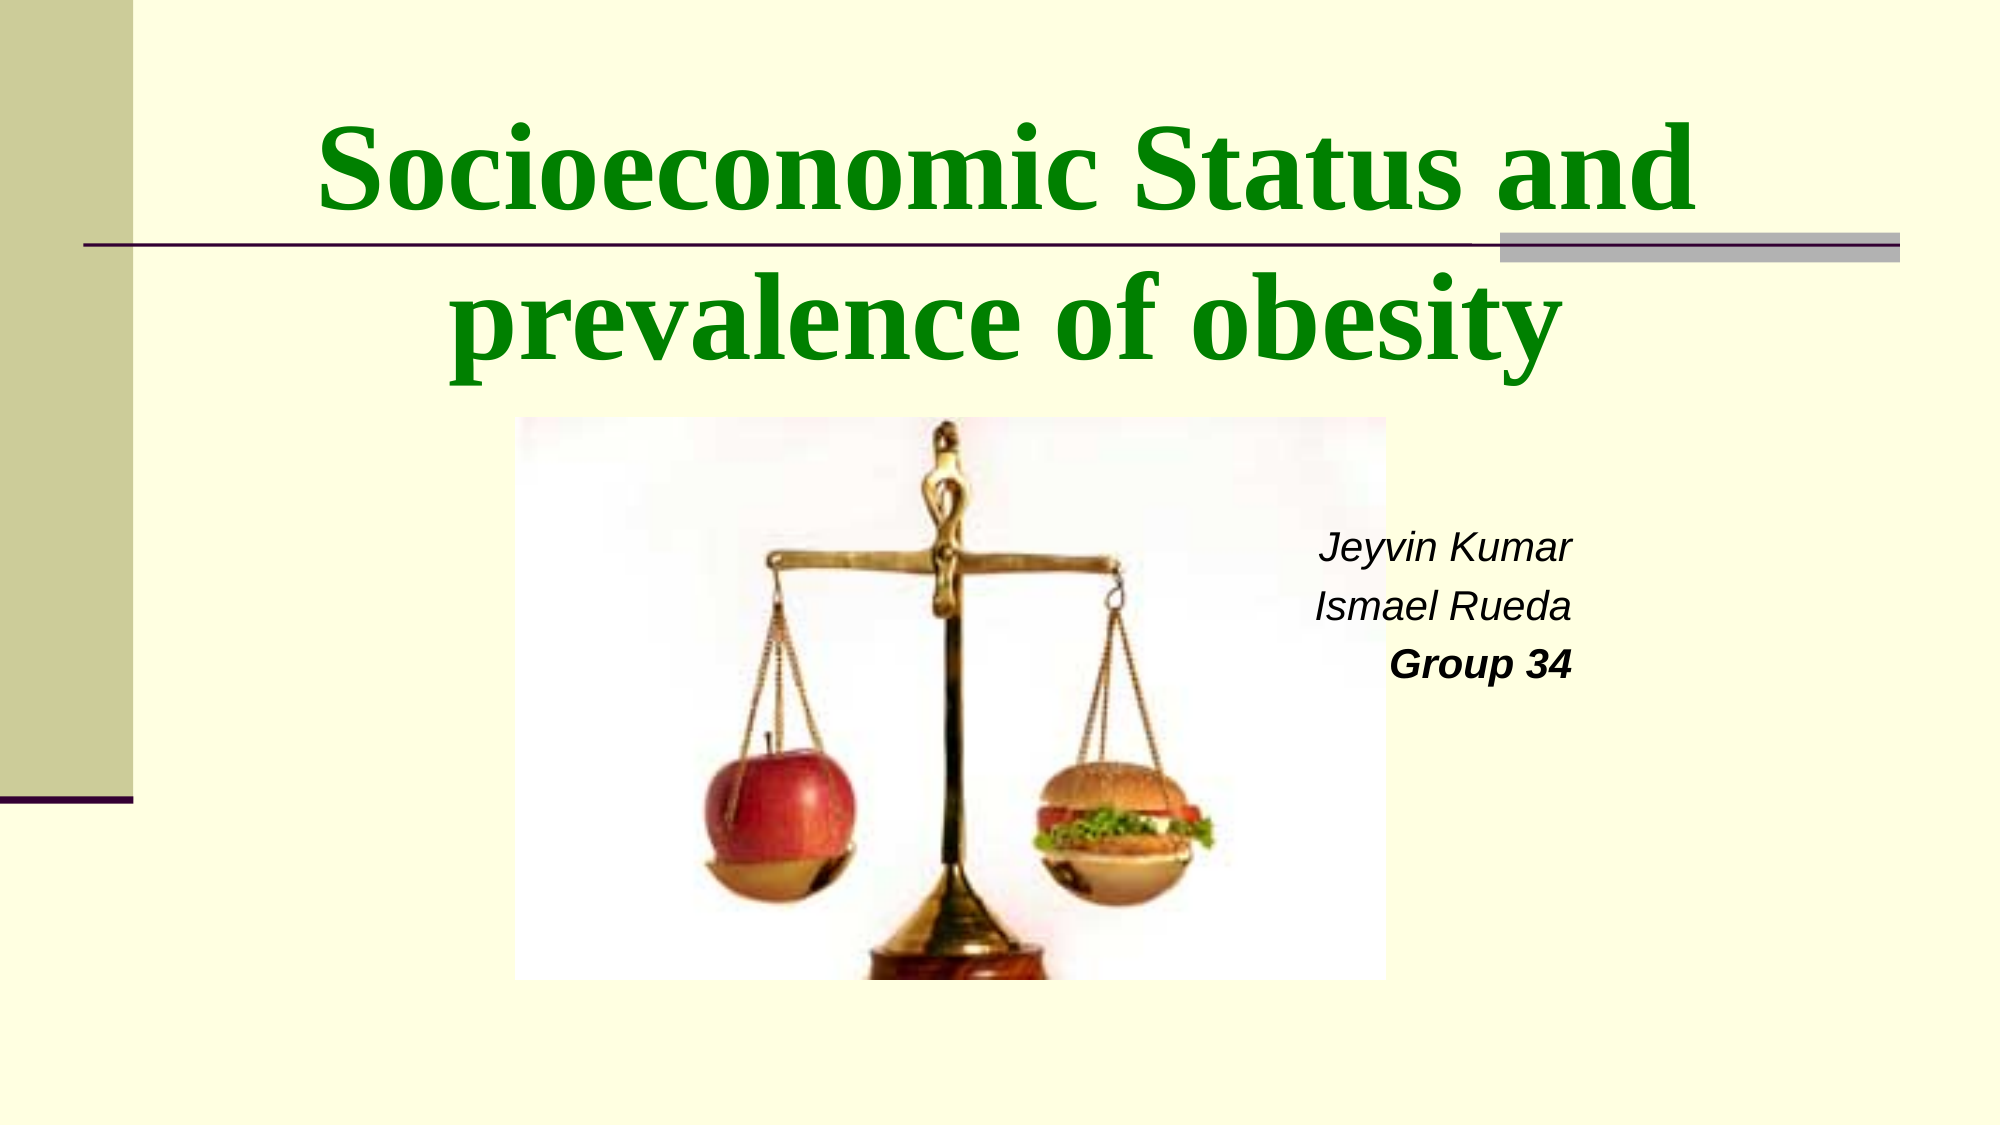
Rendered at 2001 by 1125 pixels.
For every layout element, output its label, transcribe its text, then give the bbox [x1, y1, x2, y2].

title Socioeconomic Status and prevalence of obesity [256, 0, 1758, 392]
subtitle Jeyvin Kumar Ismael Rueda Group 34 [1390, 512, 1588, 796]
picture [515, 417, 1386, 980]
